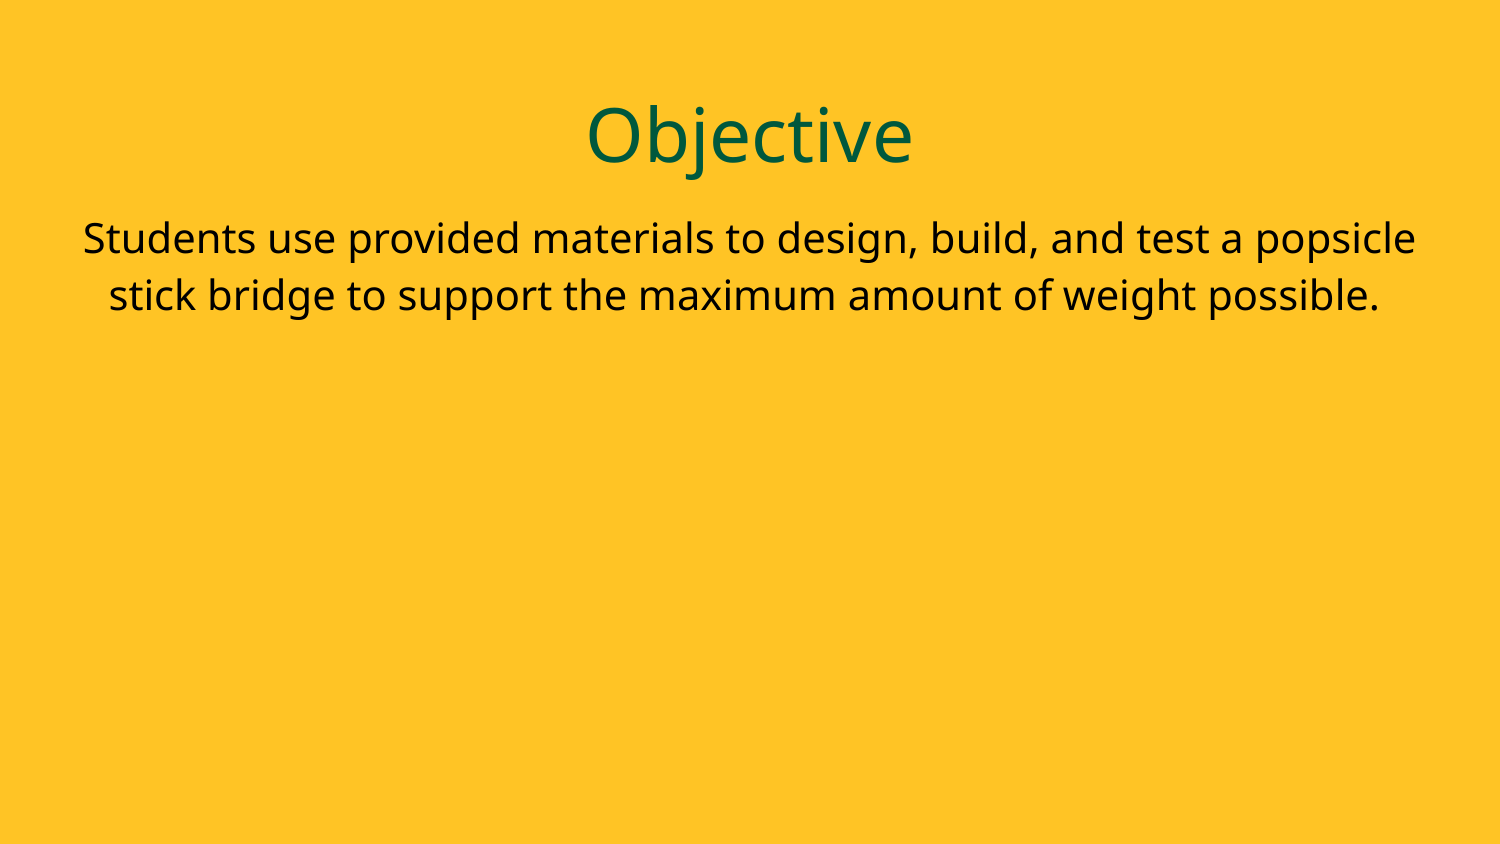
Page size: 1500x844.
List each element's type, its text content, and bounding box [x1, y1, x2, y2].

list Students use provided materials to design, build, and test a popsicle stick bridge to support the maximum amount of weight possible. [51, 189, 1449, 750]
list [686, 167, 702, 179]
title Objective [51, 72, 1449, 167]
